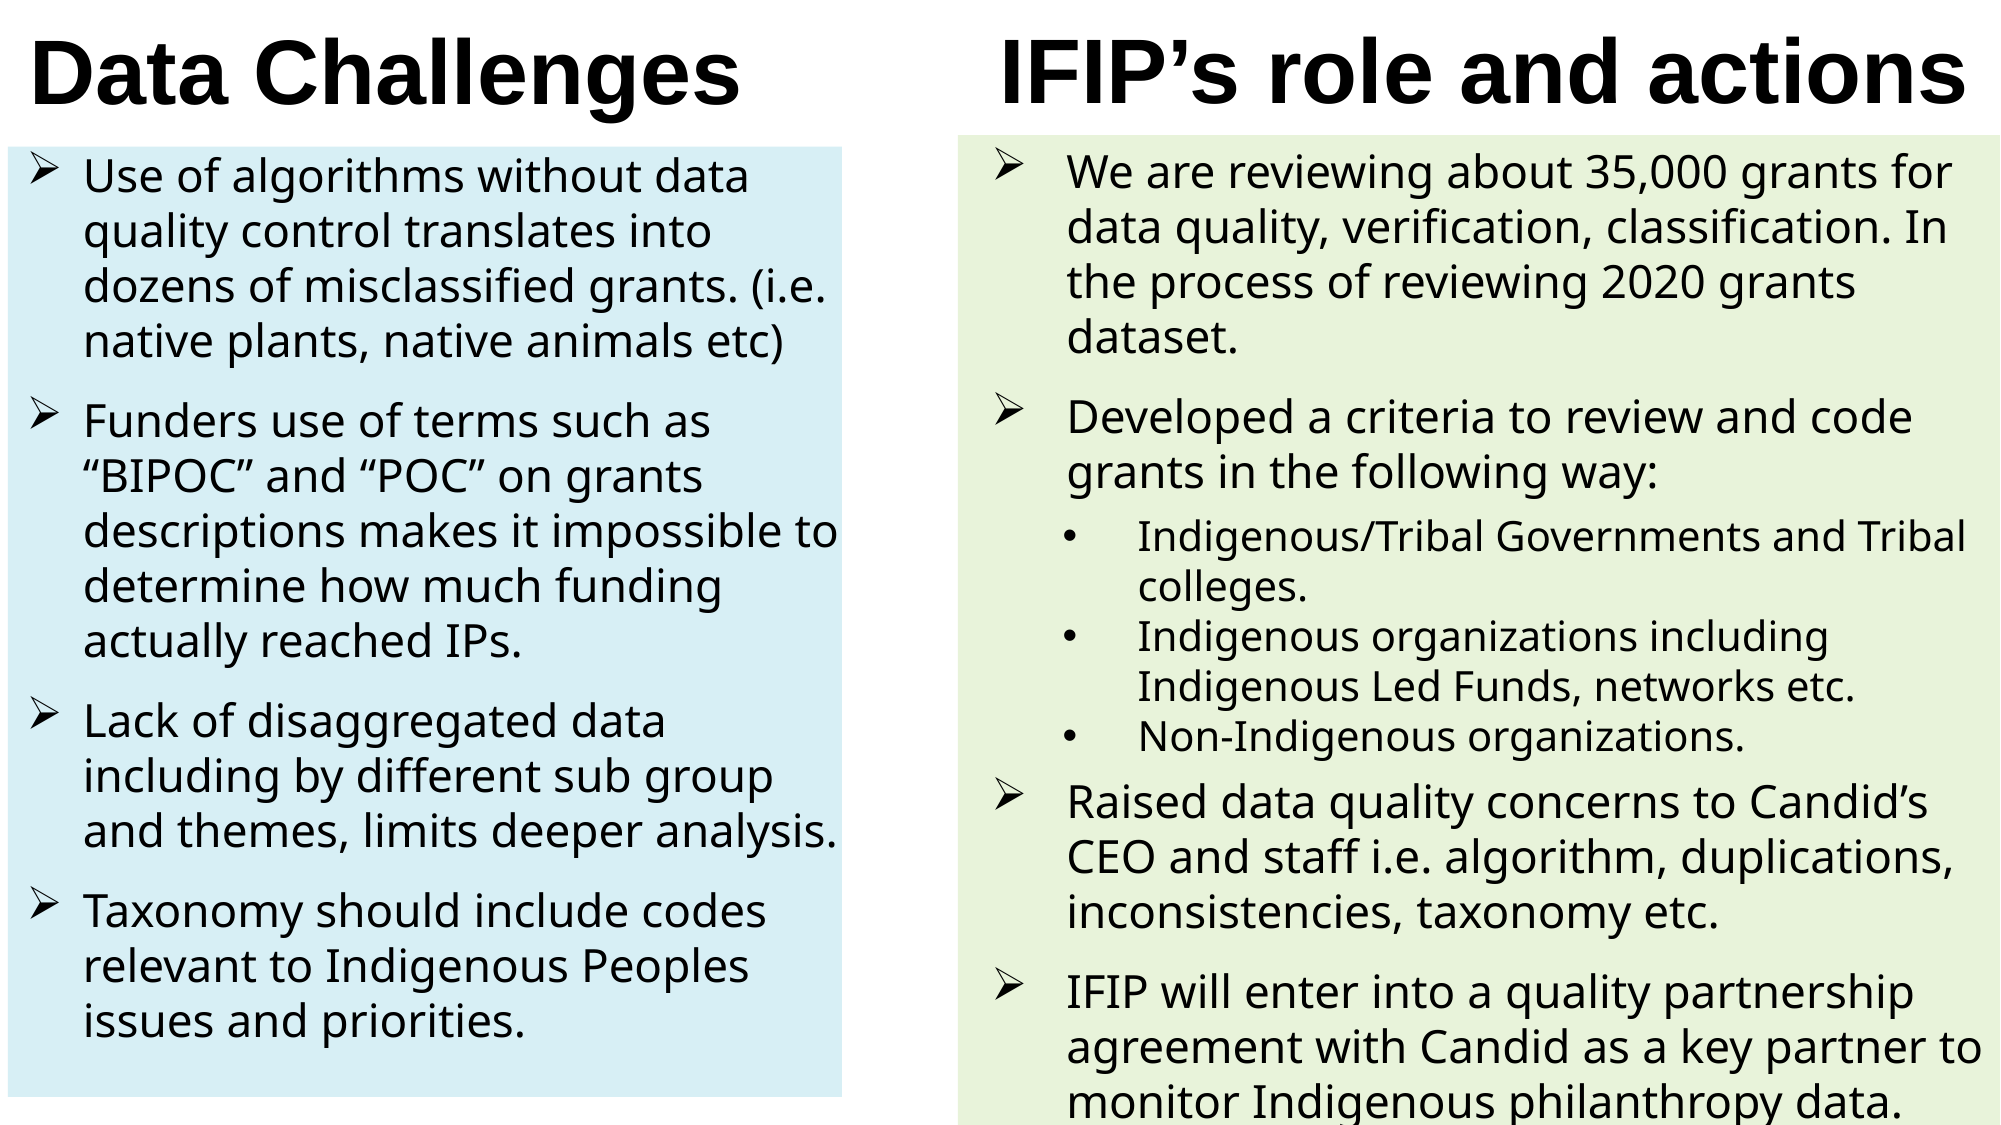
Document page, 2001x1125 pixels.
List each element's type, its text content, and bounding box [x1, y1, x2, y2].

title Data Challenges [29, 27, 782, 121]
list Use of algorithms without data quality control translates into dozens of misclassified grants. (i.e. native plants, native animals etc) Funders use of terms such as “BIPOC” and “POC” on grants descriptions makes it impossible to determine how much funding actually reached IPs. Lack of disaggregated data including by different sub group and themes, limits deeper analysis. Taxonomy should include codes relevant to Indigenous Peoples issues and priorities. [7, 146, 842, 1097]
text_box We are reviewing about 35,000 grants for data quality, verification, classification. In the process of reviewing 2020 grants dataset. Developed a criteria to review and code grants in the following way: Indigenous/Tribal Governments and Tribal colleges. Indigenous organizations including Indigenous Led Funds, networks etc. Non-Indigenous organizations. Raised data quality concerns to Candid’s CEO and staff i.e. algorithm, duplications, inconsistencies, taxonomy etc. IFIP will enter into a quality partnership agreement with Candid as a key partner to monitor Indigenous philanthropy data. [957, 135, 2000, 1125]
text_box IFIP’s role and actions [999, 0, 1993, 135]
